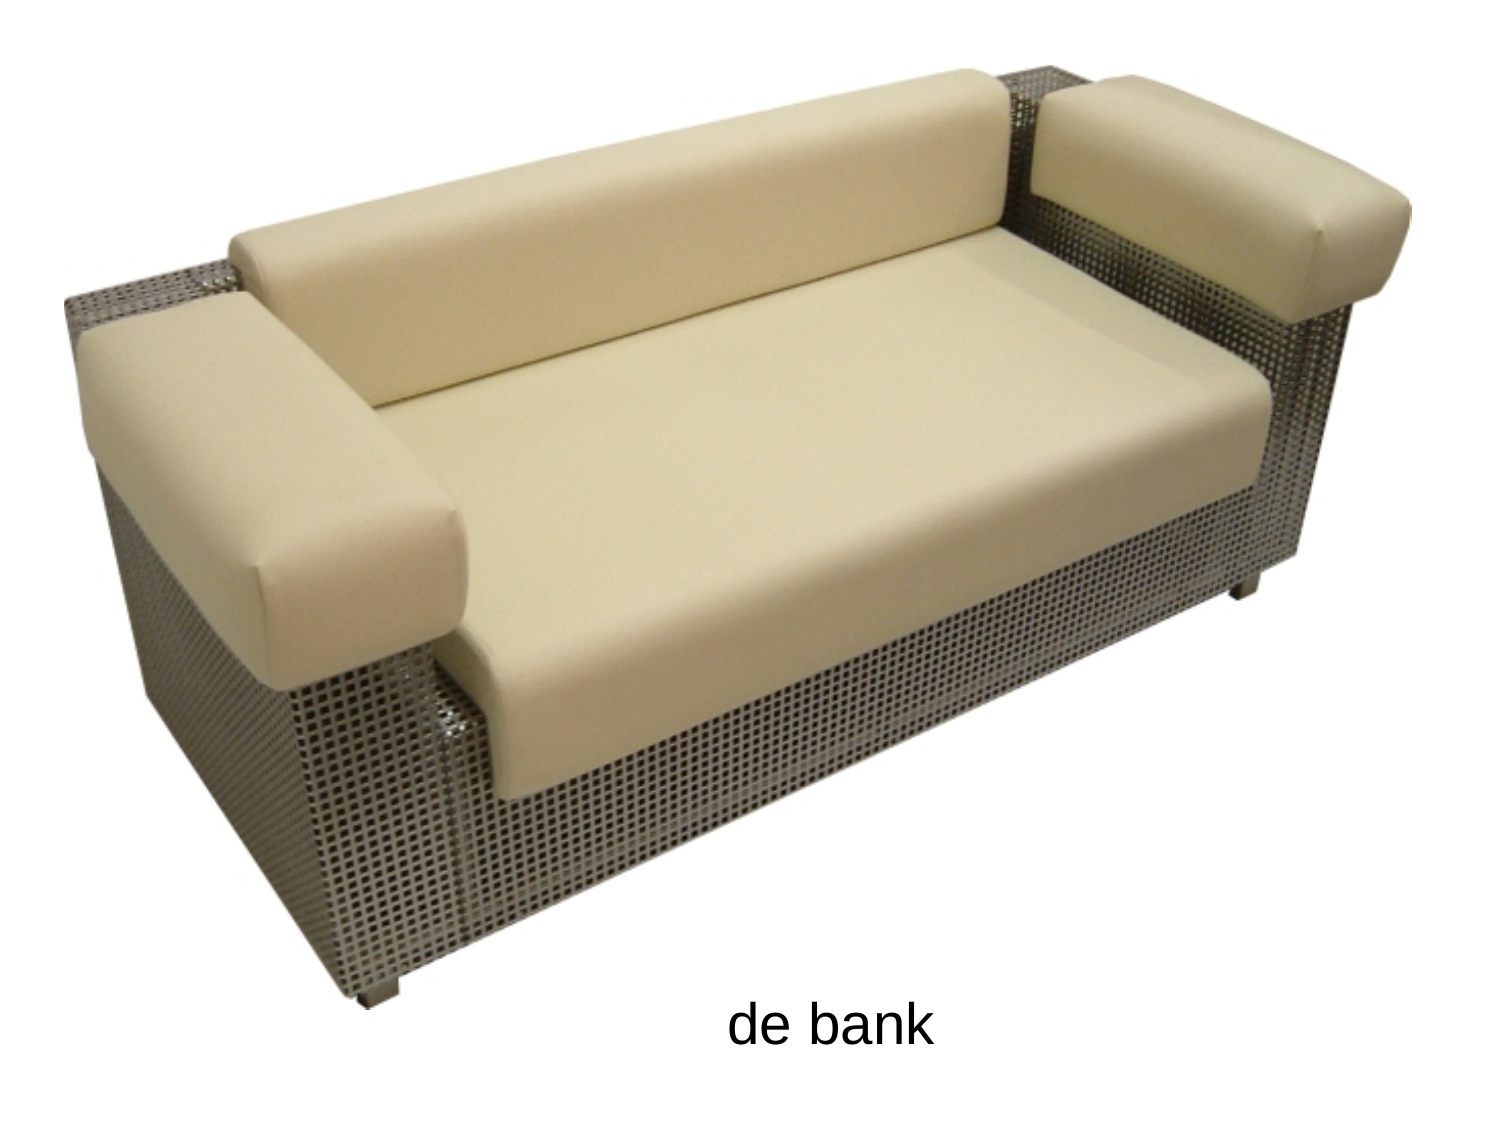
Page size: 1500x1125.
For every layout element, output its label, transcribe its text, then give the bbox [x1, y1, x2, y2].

text_box de bank [712, 1018, 951, 1064]
picture [64, 64, 1412, 1010]
